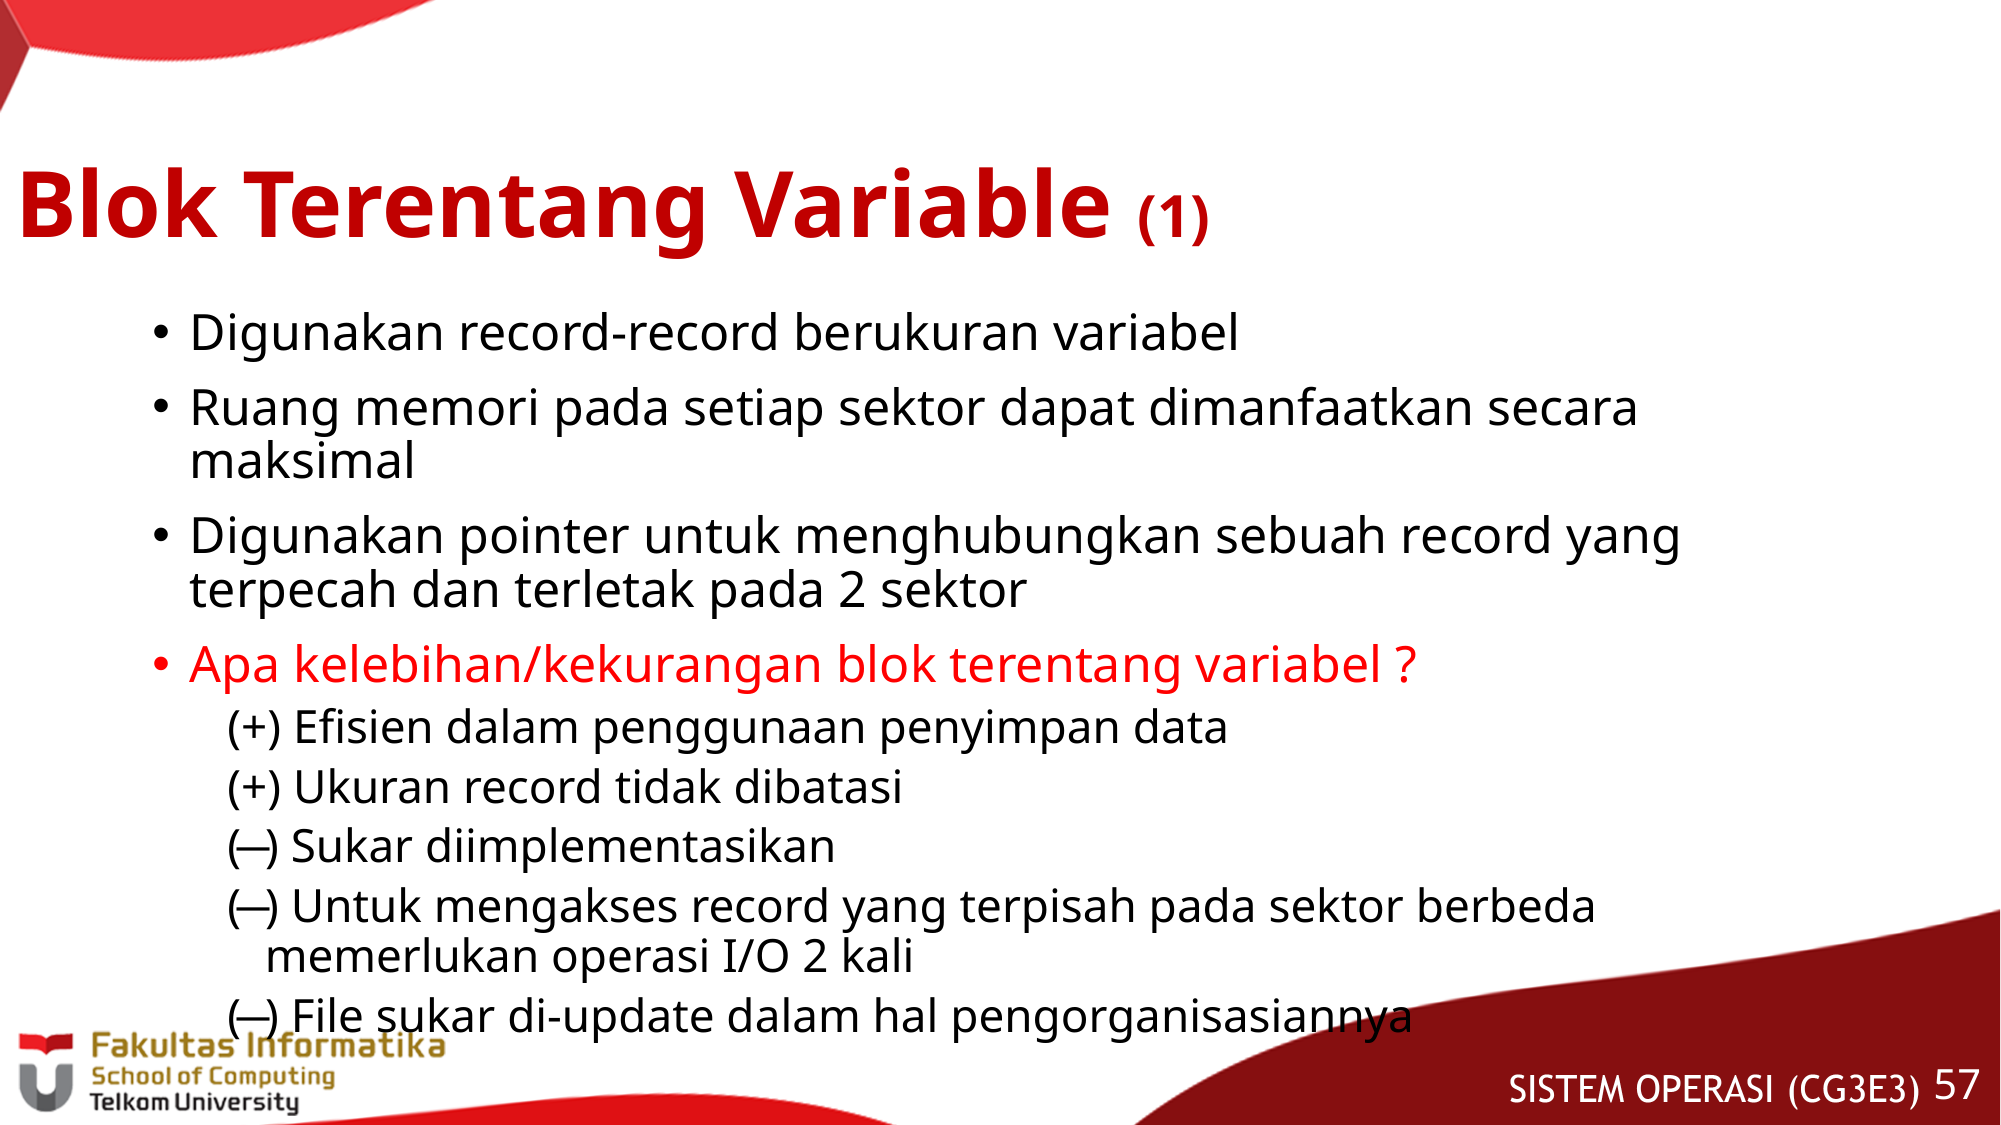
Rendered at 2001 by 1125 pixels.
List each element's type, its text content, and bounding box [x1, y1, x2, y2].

list Digunakan record-record berukuran variabel Ruang memori pada setiap sektor dapat dimanfaatkan secara maksimal Digunakan pointer untuk menghubungkan sebuah record yang terpecah dan terletak pada 2 sektor Apa kelebihan/kekurangan blok terentang variabel ? (+) Efisien dalam penggunaan penyimpan data (+) Ukuran record tidak dibatasi ( ̶ ) Sukar diimplementasikan ( ̶ ) Untuk mengakses record yang terpisah pada sektor berbeda memerlukan operasi I/O 2 kali ( ̶ ) File sukar di-update dalam hal pengorganisasiannya [137, 299, 1863, 1014]
title Blok Terentang Variable (1) [0, 119, 1725, 298]
picture [0, 0, 2001, 1125]
slide_number 56 [1546, 1056, 1997, 1117]
